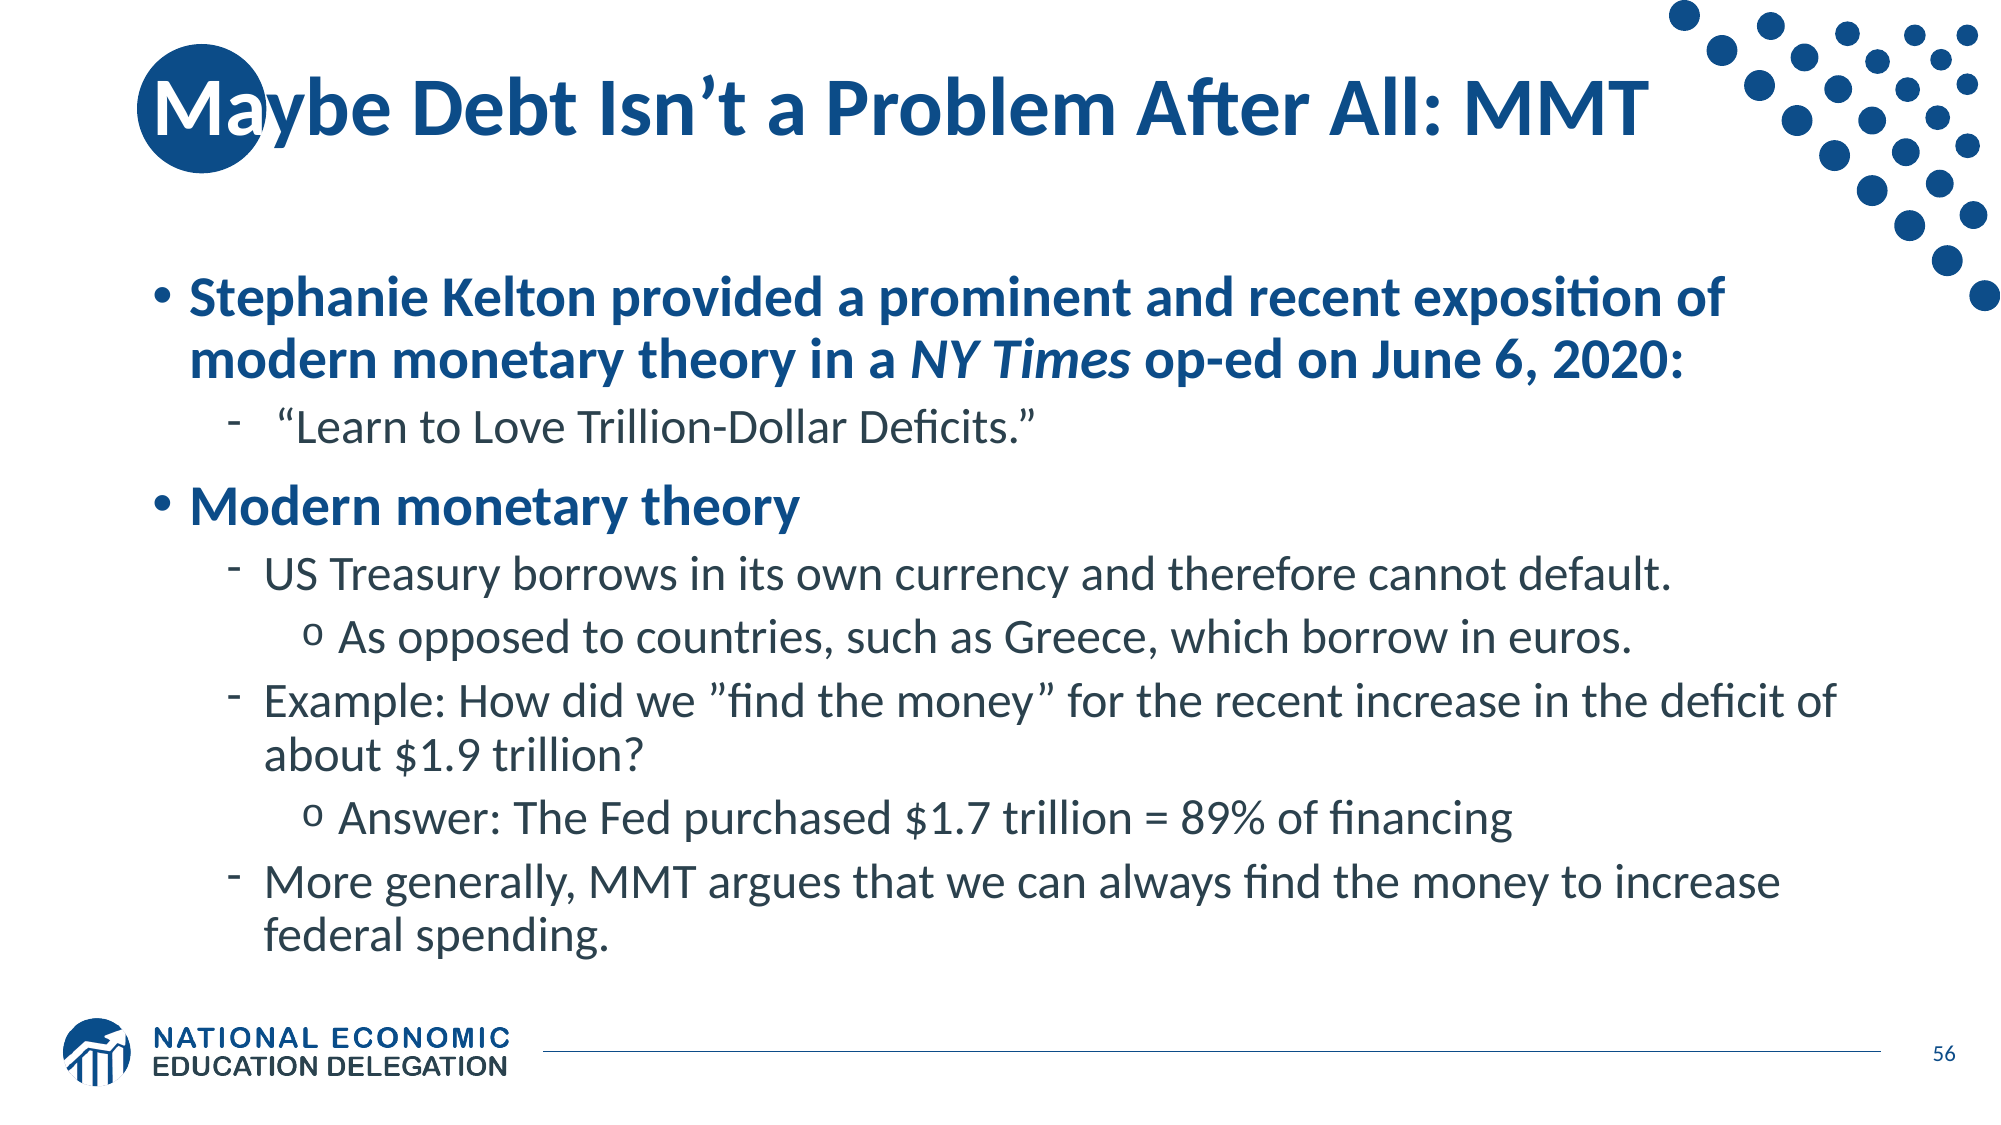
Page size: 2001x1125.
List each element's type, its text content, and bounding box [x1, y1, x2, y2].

slide_number 56 [1521, 1022, 1972, 1082]
picture [55, 1013, 520, 1091]
title Maybe Debt Isn’t a Problem After All: MMT [137, 0, 1863, 218]
list Stephanie Kelton provided a prominent and recent exposition of modern monetary theory in a NY Times op-ed on June 6, 2020: “Learn to Love Trillion-Dollar Deficits.” Modern monetary theory US Treasury borrows in its own currency and therefore cannot default. As opposed to countries, such as Greece, which borrow in euros. Example: How did we ”find the money” for the recent increase in the deficit of about $1.9 trillion? Answer: The Fed purchased $1.7 trillion = 89% of financing More generally, MMT argues that we can always find the money to increase federal spending. [137, 257, 1863, 972]
